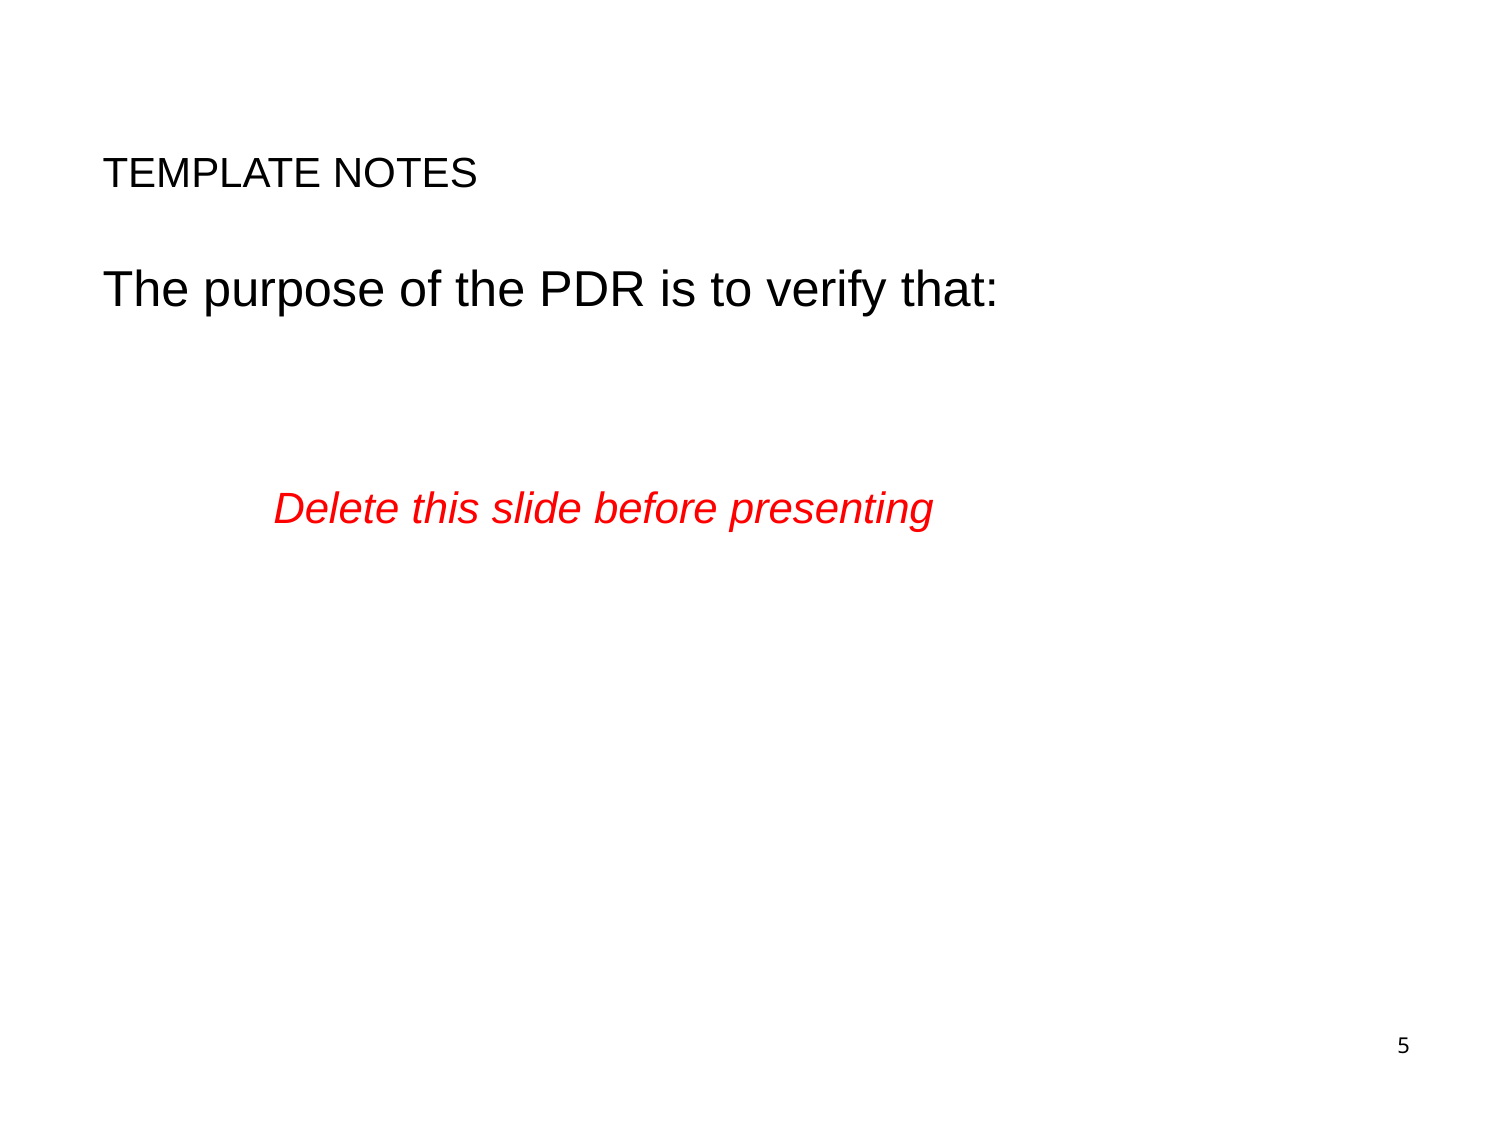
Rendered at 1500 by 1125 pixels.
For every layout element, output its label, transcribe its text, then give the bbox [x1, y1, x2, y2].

list Delete this slide before presenting [202, 410, 1397, 968]
title TEMPLATE NOTES The purpose of the PDR is to verify that: [87, 137, 1438, 325]
slide_number 5 [1074, 1024, 1426, 1103]
